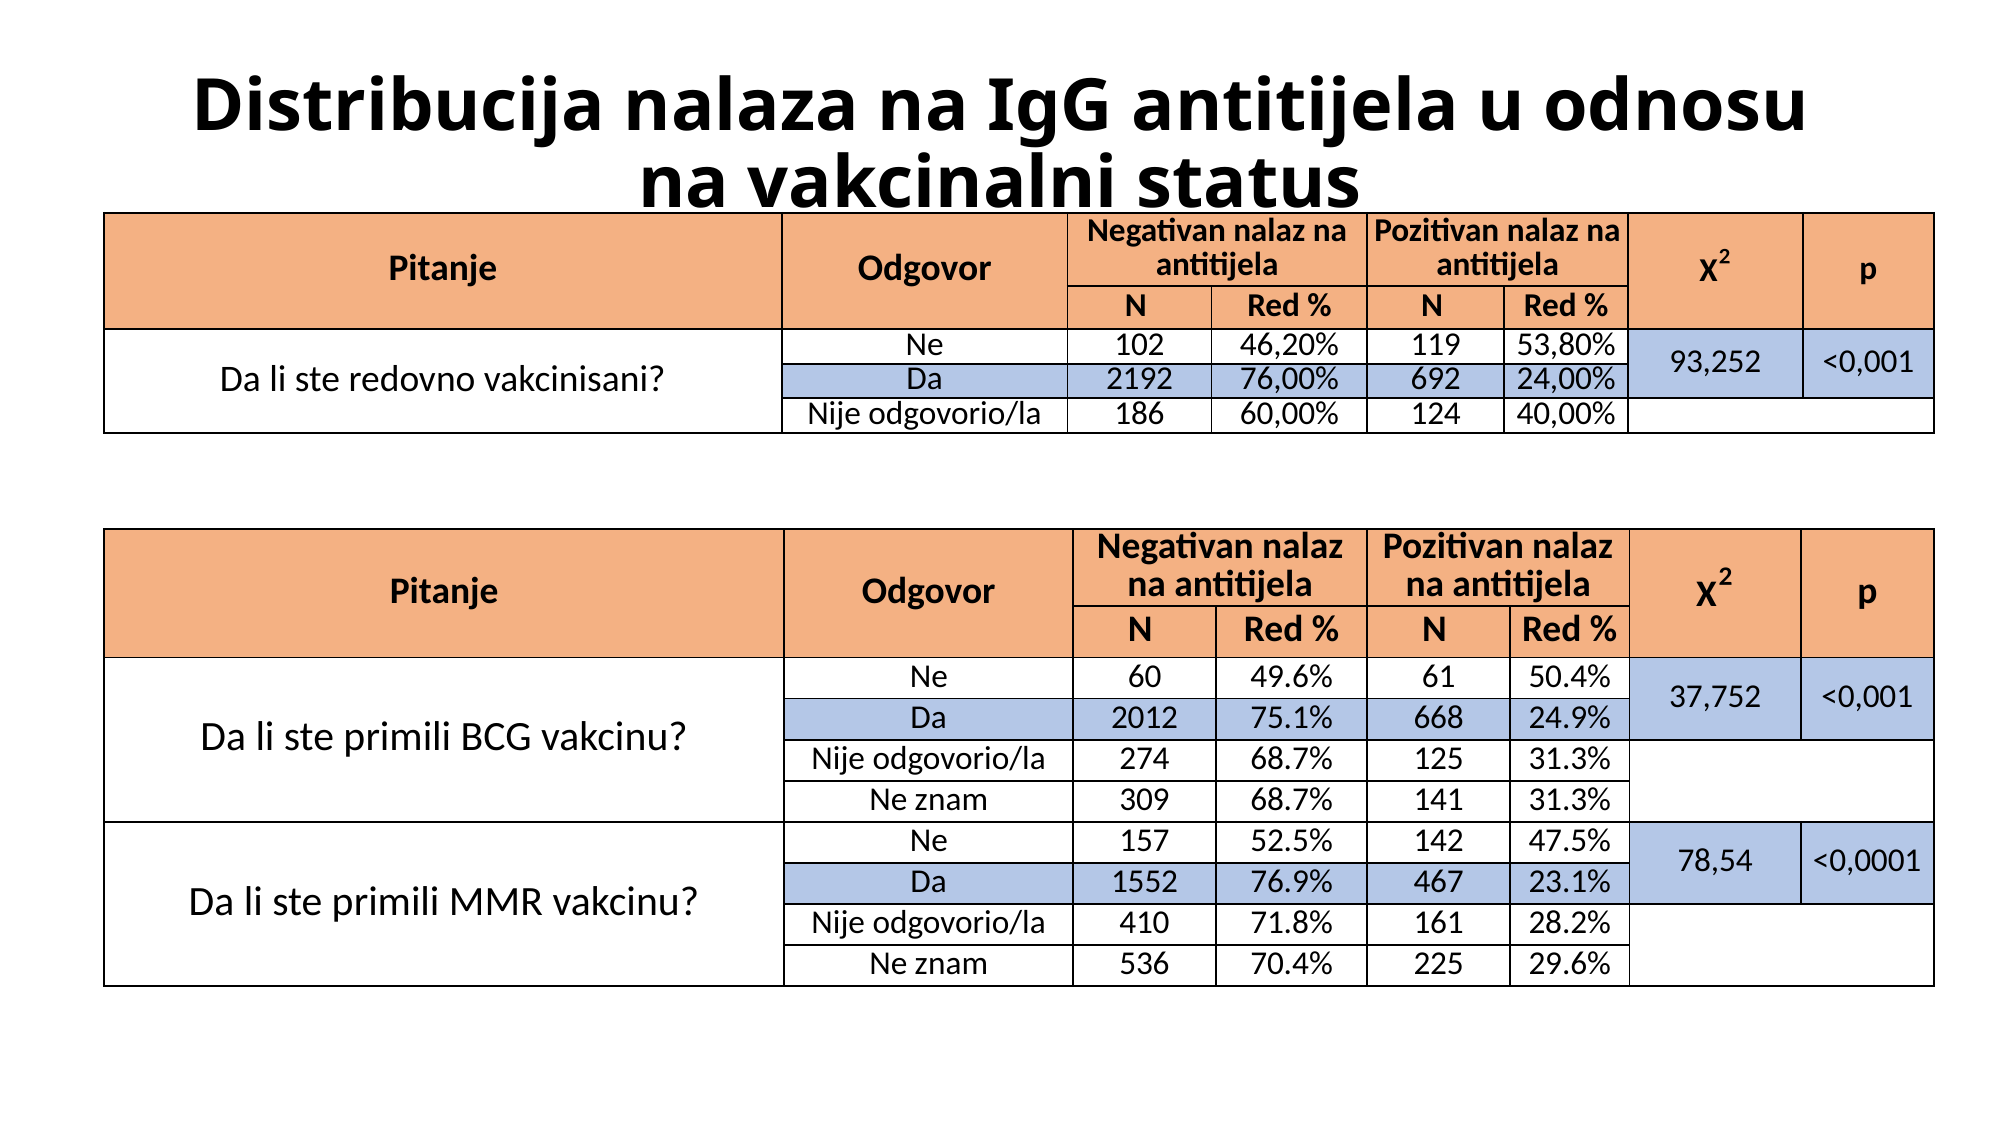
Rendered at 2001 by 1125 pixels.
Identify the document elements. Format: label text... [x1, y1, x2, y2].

table_cell 76,00% [1212, 365, 1366, 397]
table_cell 23.1% [1511, 864, 1629, 903]
table_cell Ne znam [785, 782, 1072, 821]
table_cell 536 [1074, 946, 1215, 985]
table_cell 68.7% [1217, 741, 1366, 780]
table_cell 76.9% [1217, 864, 1366, 903]
table_cell 161 [1368, 905, 1509, 944]
table_cell [1630, 741, 1933, 821]
table_header X² [1629, 214, 1802, 328]
table_cell 142 [1368, 823, 1509, 862]
table_cell 141 [1368, 782, 1509, 821]
table_cell 68.7% [1217, 782, 1366, 821]
table_cell 1552 [1074, 864, 1215, 903]
table_cell Nije odgovorio/la [783, 399, 1067, 432]
table_cell 93,252 [1629, 330, 1802, 397]
table_cell 29.6% [1511, 946, 1629, 985]
title Distribucija nalaza na IgG antitijela u odnosu na vakcinalni status [137, 59, 1863, 212]
table_cell [1629, 399, 1933, 432]
table_cell 49.6% [1217, 658, 1366, 698]
table_header Odgovor [783, 214, 1067, 328]
table_cell Red % [1212, 287, 1366, 328]
table_cell Red % [1505, 287, 1627, 328]
table_cell 119 [1368, 330, 1503, 363]
table_cell <0,0001 [1802, 823, 1933, 903]
table_header Odgovor [785, 530, 1072, 657]
table_cell N [1368, 607, 1509, 657]
table_cell 52.5% [1217, 823, 1366, 862]
table_cell Ne [785, 823, 1072, 862]
table_cell 75.1% [1217, 699, 1366, 739]
table_cell 125 [1368, 741, 1509, 780]
table_cell 31.3% [1511, 782, 1629, 821]
table_header p [1802, 530, 1933, 657]
table_cell 60,00% [1212, 399, 1366, 432]
table_cell [1630, 905, 1933, 985]
table_cell Ne [785, 658, 1072, 698]
table_cell Nije odgovorio/la [785, 741, 1072, 780]
table_cell 24,00% [1505, 365, 1627, 397]
table_cell N [1368, 287, 1503, 328]
table_cell Da [783, 365, 1067, 397]
table_cell 50.4% [1511, 658, 1629, 698]
table_cell 2012 [1074, 699, 1215, 739]
table_cell Ne [783, 330, 1067, 363]
table_cell Nije odgovorio/la [785, 905, 1072, 944]
table_cell 78,54 [1630, 823, 1800, 903]
table_cell Da li ste primili MMR vakcinu? [105, 823, 783, 985]
table_cell N [1074, 607, 1215, 657]
table_cell 60 [1074, 658, 1215, 698]
table_cell Red % [1217, 607, 1366, 657]
table_cell 410 [1074, 905, 1215, 944]
table_header Pitanje [105, 530, 783, 657]
table_cell 47.5% [1511, 823, 1629, 862]
table_cell 46,20% [1212, 330, 1366, 363]
table_header p [1804, 214, 1933, 328]
table_cell 124 [1368, 399, 1503, 432]
table_cell N [1068, 287, 1211, 328]
table_cell Da li ste primili BCG vakcinu? [105, 658, 783, 821]
table_header Negativan nalaz na antitijela [1068, 214, 1366, 285]
table_cell 309 [1074, 782, 1215, 821]
table_header X² [1630, 530, 1800, 657]
table_cell Red % [1511, 607, 1629, 657]
table_cell 53,80% [1505, 330, 1627, 363]
table_cell <0,001 [1804, 330, 1933, 397]
table_cell 186 [1068, 399, 1211, 432]
table_cell Da [785, 699, 1072, 739]
table_cell 37,752 [1630, 658, 1800, 739]
table_cell Da [785, 864, 1072, 903]
table_cell <0,001 [1802, 658, 1933, 739]
table_header Negativan nalaz na antitijela [1074, 530, 1366, 605]
table_cell 28.2% [1511, 905, 1629, 944]
table_cell 70.4% [1217, 946, 1366, 985]
table_cell 467 [1368, 864, 1509, 903]
table_cell 61 [1368, 658, 1509, 698]
table_header Pitanje [105, 214, 781, 328]
table_cell 40,00% [1505, 399, 1627, 432]
table_cell 274 [1074, 741, 1215, 780]
table_cell 157 [1074, 823, 1215, 862]
table_cell 24.9% [1511, 699, 1629, 739]
table_cell 102 [1068, 330, 1211, 363]
table_cell 2192 [1068, 365, 1211, 397]
table_cell 31.3% [1511, 741, 1629, 780]
table_header Pozitivan nalaz na antitijela [1368, 214, 1627, 285]
table_cell 225 [1368, 946, 1509, 985]
table_cell 668 [1368, 699, 1509, 739]
table_header Pozitivan nalaz na antitijela [1368, 530, 1629, 605]
table_cell Ne znam [785, 946, 1072, 985]
table_cell Da li ste redovno vakcinisani? [105, 330, 781, 432]
table_cell 71.8% [1217, 905, 1366, 944]
table_cell 692 [1368, 365, 1503, 397]
